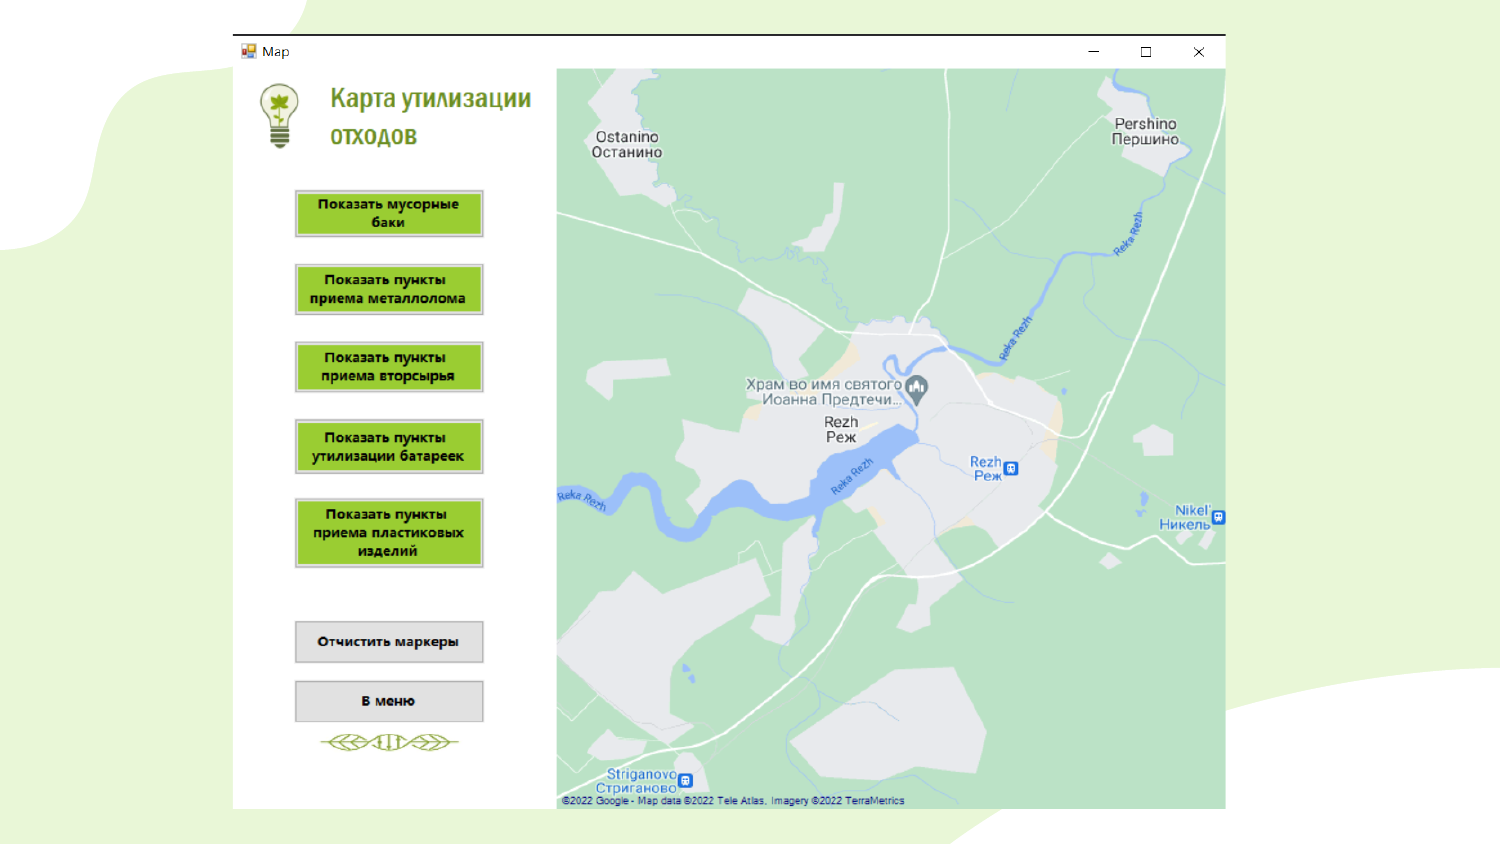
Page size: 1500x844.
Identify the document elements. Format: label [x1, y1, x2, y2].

picture [232, 34, 1226, 810]
